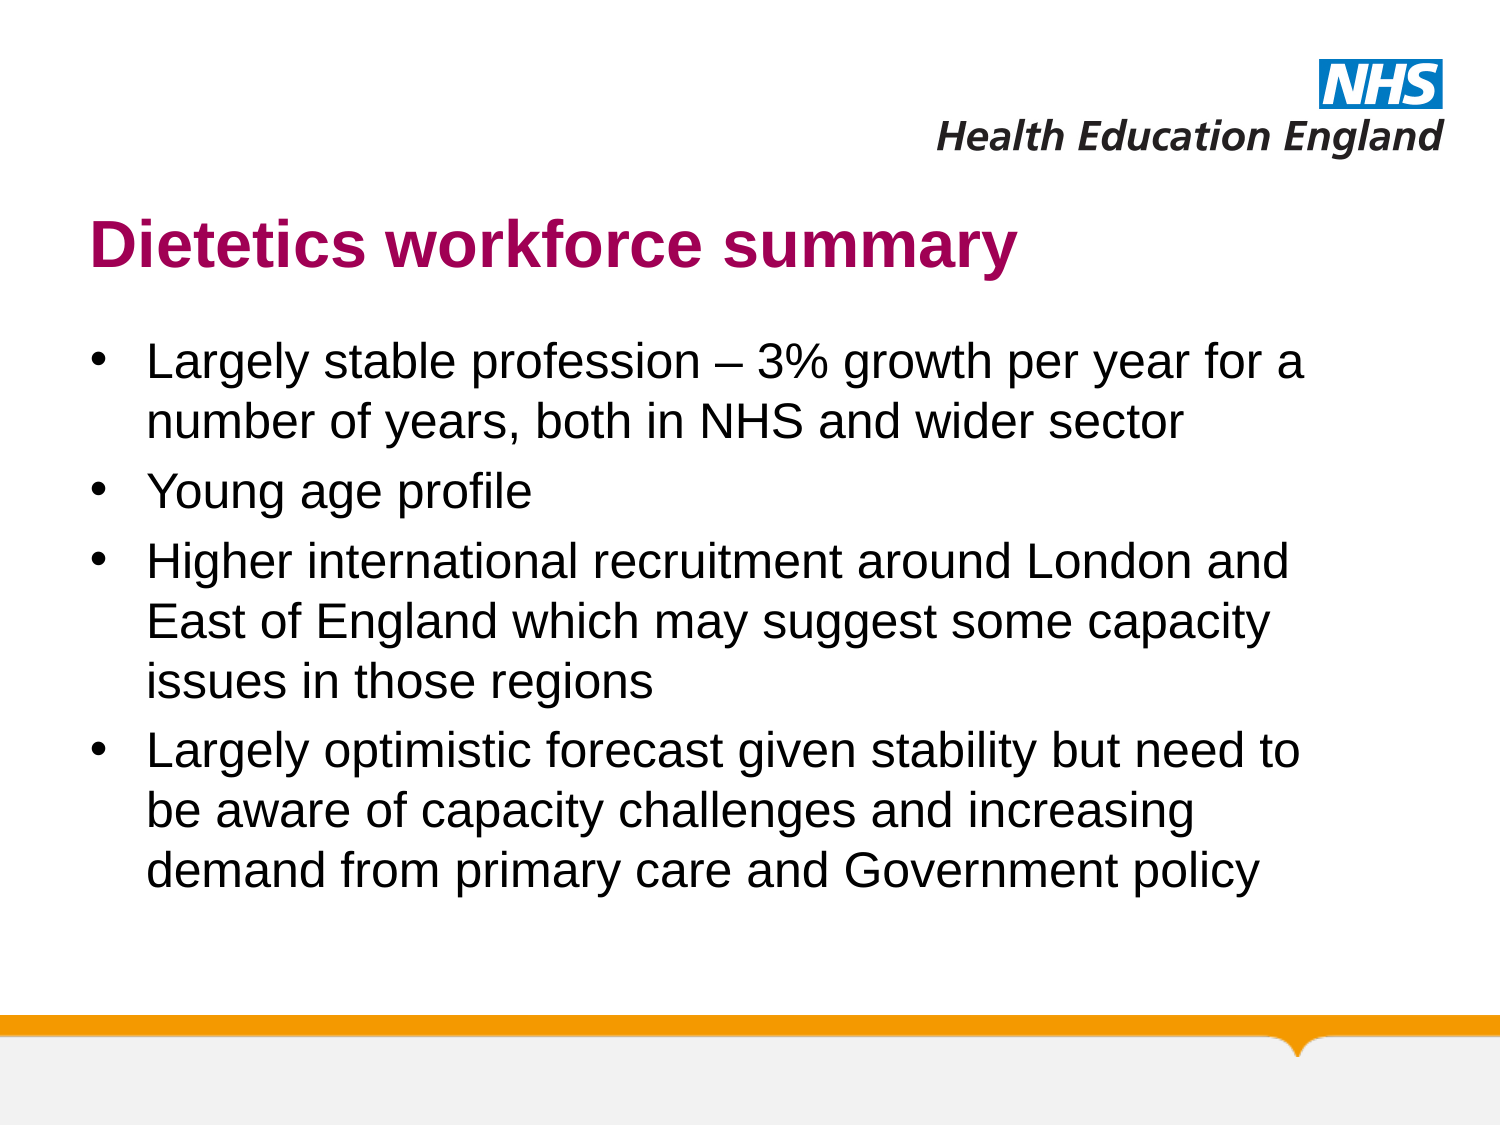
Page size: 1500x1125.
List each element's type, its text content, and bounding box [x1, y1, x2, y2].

title Dietetics workforce summary [75, 193, 1350, 305]
list Largely stable profession – 3% growth per year for a number of years, both in NHS and wider sector Young age profile Higher international recruitment around London and East of England which may suggest some capacity issues in those regions Largely optimistic forecast given stability but need to be aware of capacity challenges and increasing demand from primary care and Government policy [75, 320, 1361, 931]
picture [936, 59, 1445, 160]
